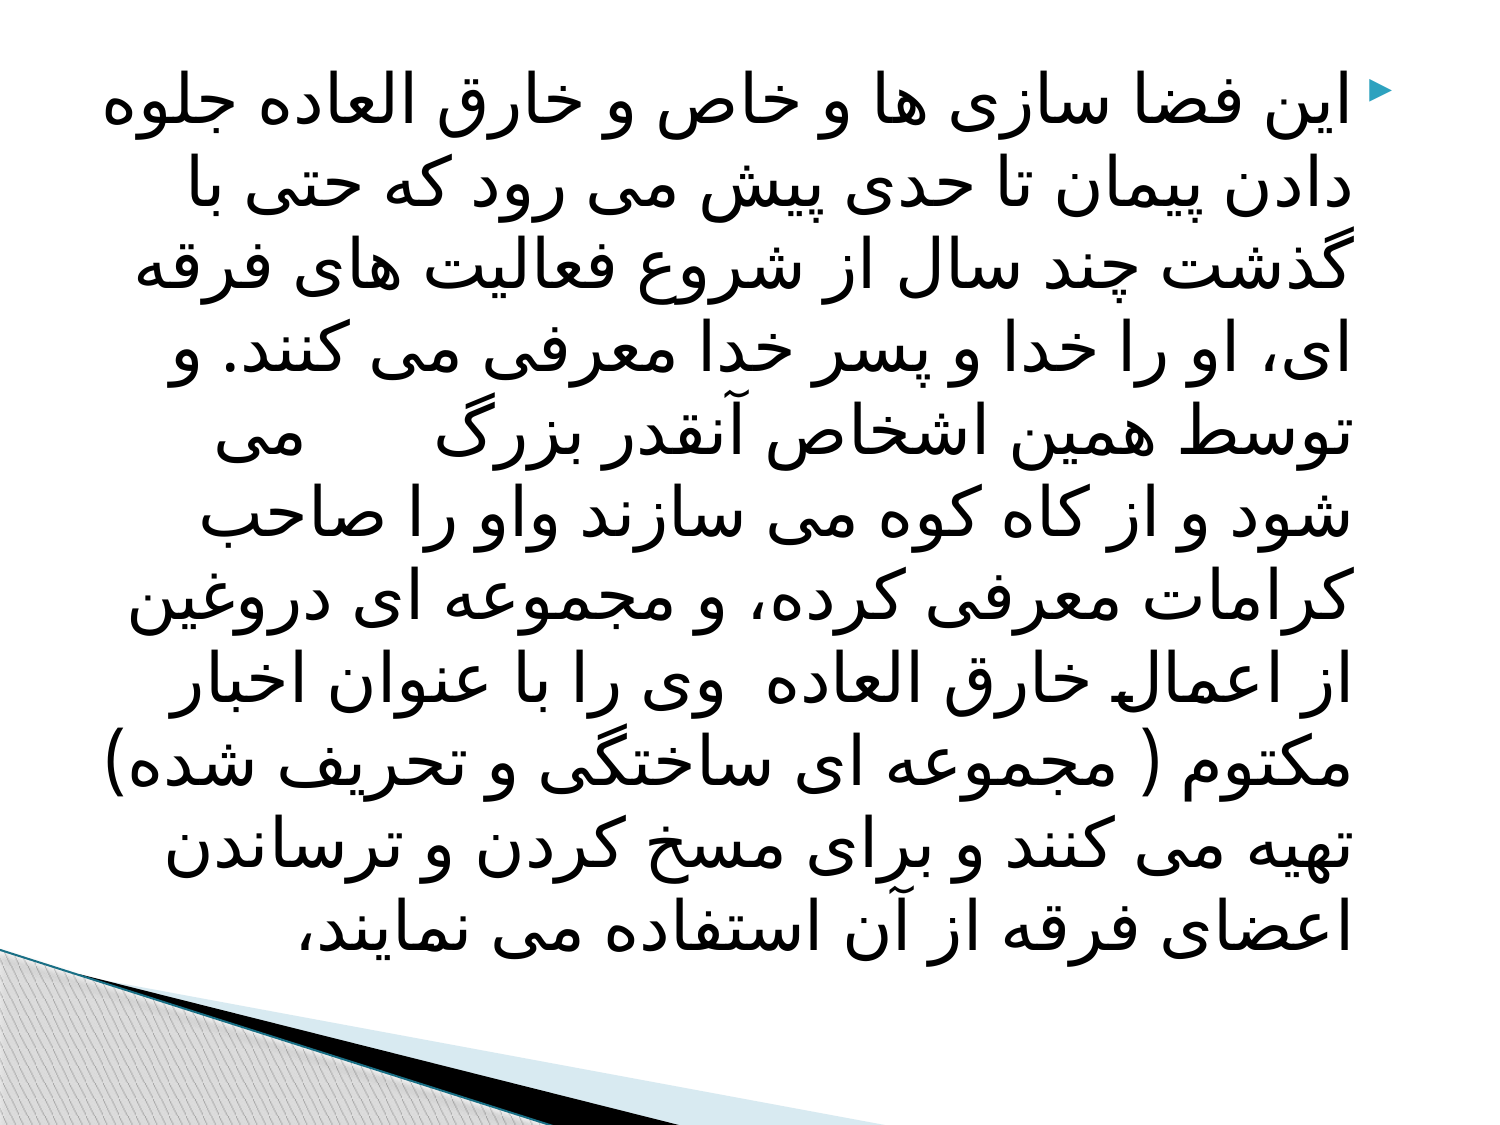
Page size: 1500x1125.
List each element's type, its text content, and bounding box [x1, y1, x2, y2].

list این فضا سازی ها و خاص و خارق العاده جلوه دادن پیمان تا حدی پیش می رود که حتی با گذشت چند سال از شروع فعالیت های فرقه ای، او را خدا و پسر خدا معرفی می کنند. و توسط همین اشخاص آنقدر بزرگ می شود و از کاه کوه می سازند واو را صاحب کرامات معرفی کرده، و مجموعه ای دروغین از اعمال خارق العاده وی را با عنوان اخبار مکتوم ( مجموعه ای ساختگی و تحریف شده) تهیه می کنند و برای مسخ کردن و ترساندن اعضای فرقه از آن استفاده می نمایند، [75, 46, 1425, 1005]
